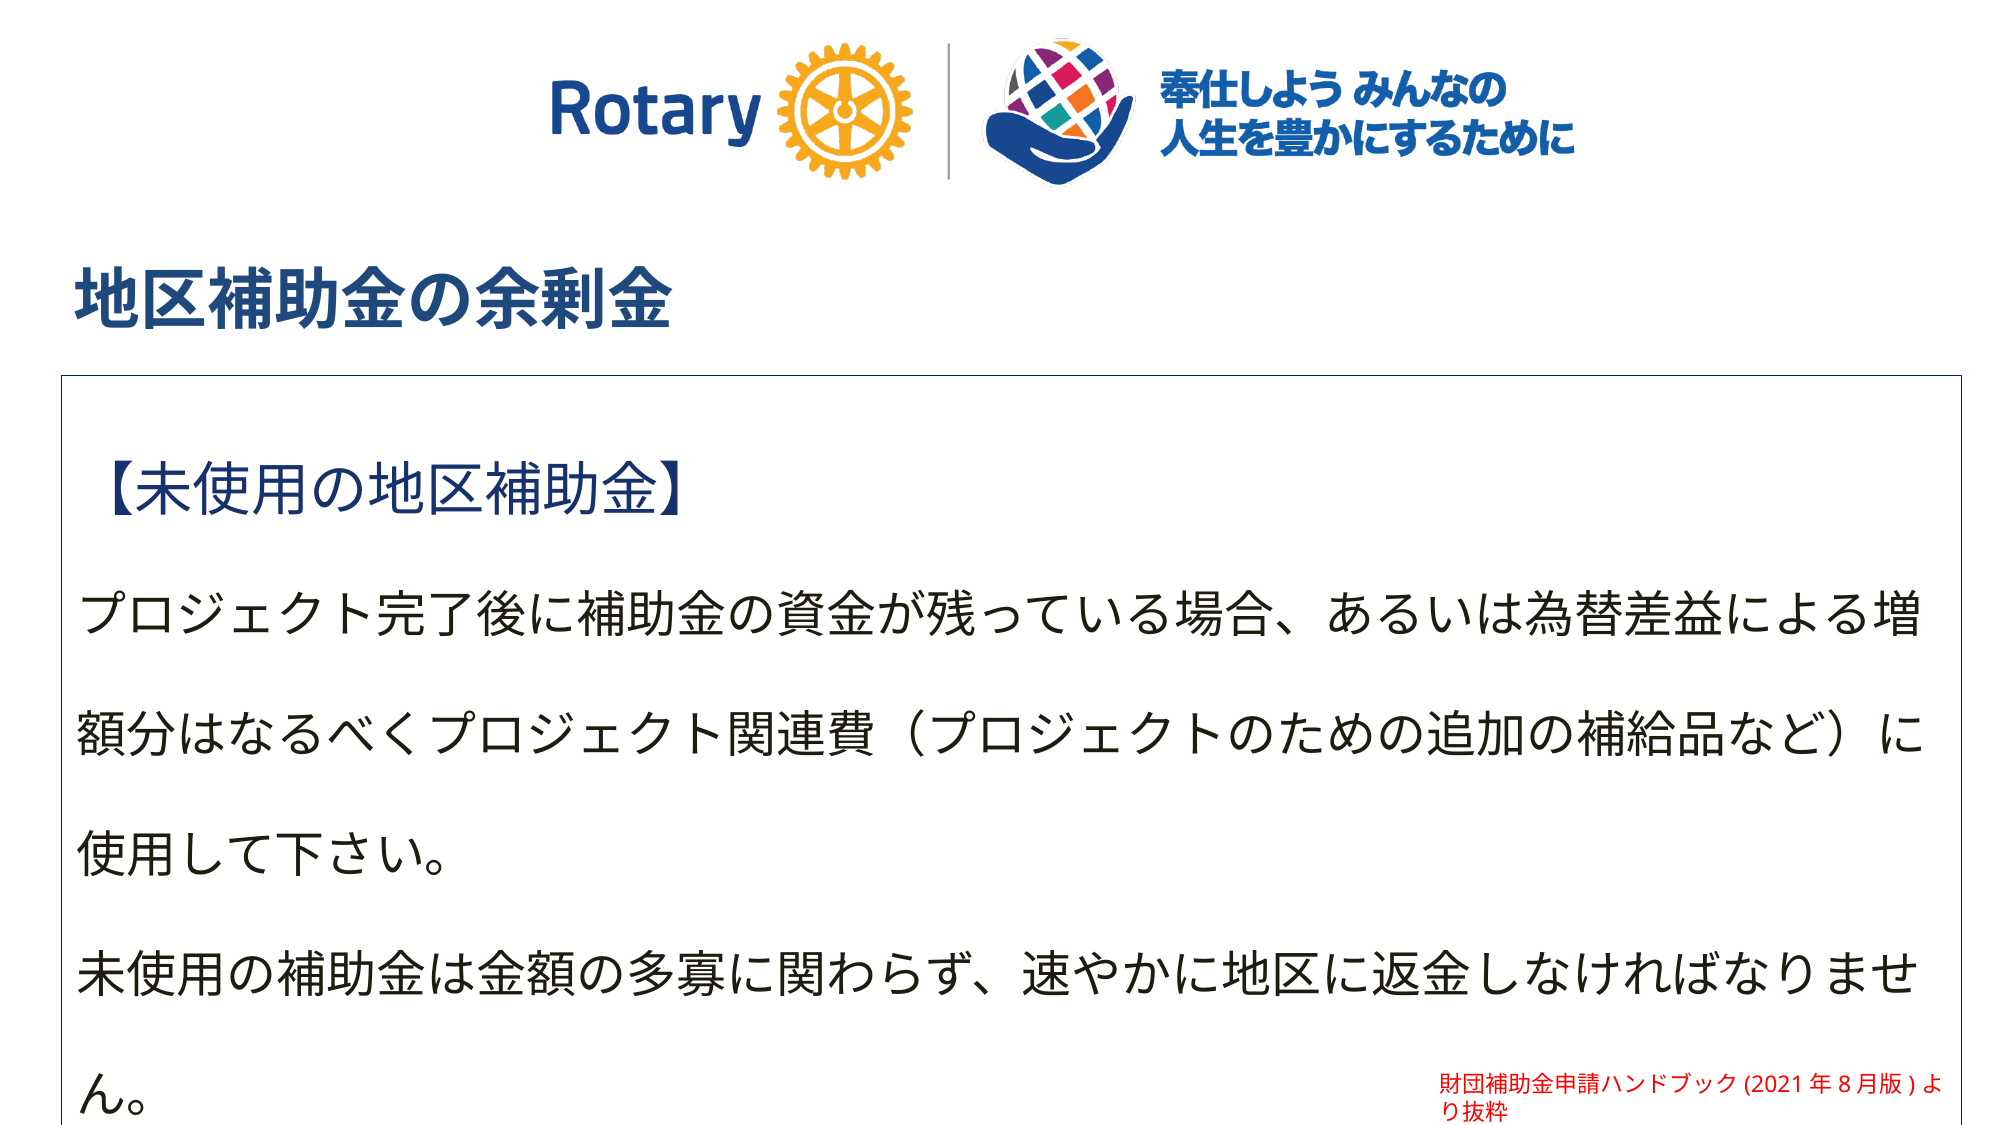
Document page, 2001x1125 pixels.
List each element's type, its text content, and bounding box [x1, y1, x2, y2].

text_box 地区補助金の余剰金 [59, 249, 1158, 345]
text_box 財団補助金申請ハンドブック(2021年8月版)より抜粋 [1425, 1062, 1975, 1125]
text_box 【未使用の地区補助金】 プロジェクト完了後に補助金の資金が残っている場合、あるいは為替差益による増額分はなるべくプロジェクト関連費（プロジェクトのための追加の補給品など）に使用して下さい。 未使用の補助金は金額の多寡に関わらず、速やかに地区に返金しなければなりません。 (振込の場合、銀行手数料はクラブ負担） [61, 375, 1962, 1125]
picture [510, 0, 1613, 249]
text_box [273, 481, 1750, 537]
